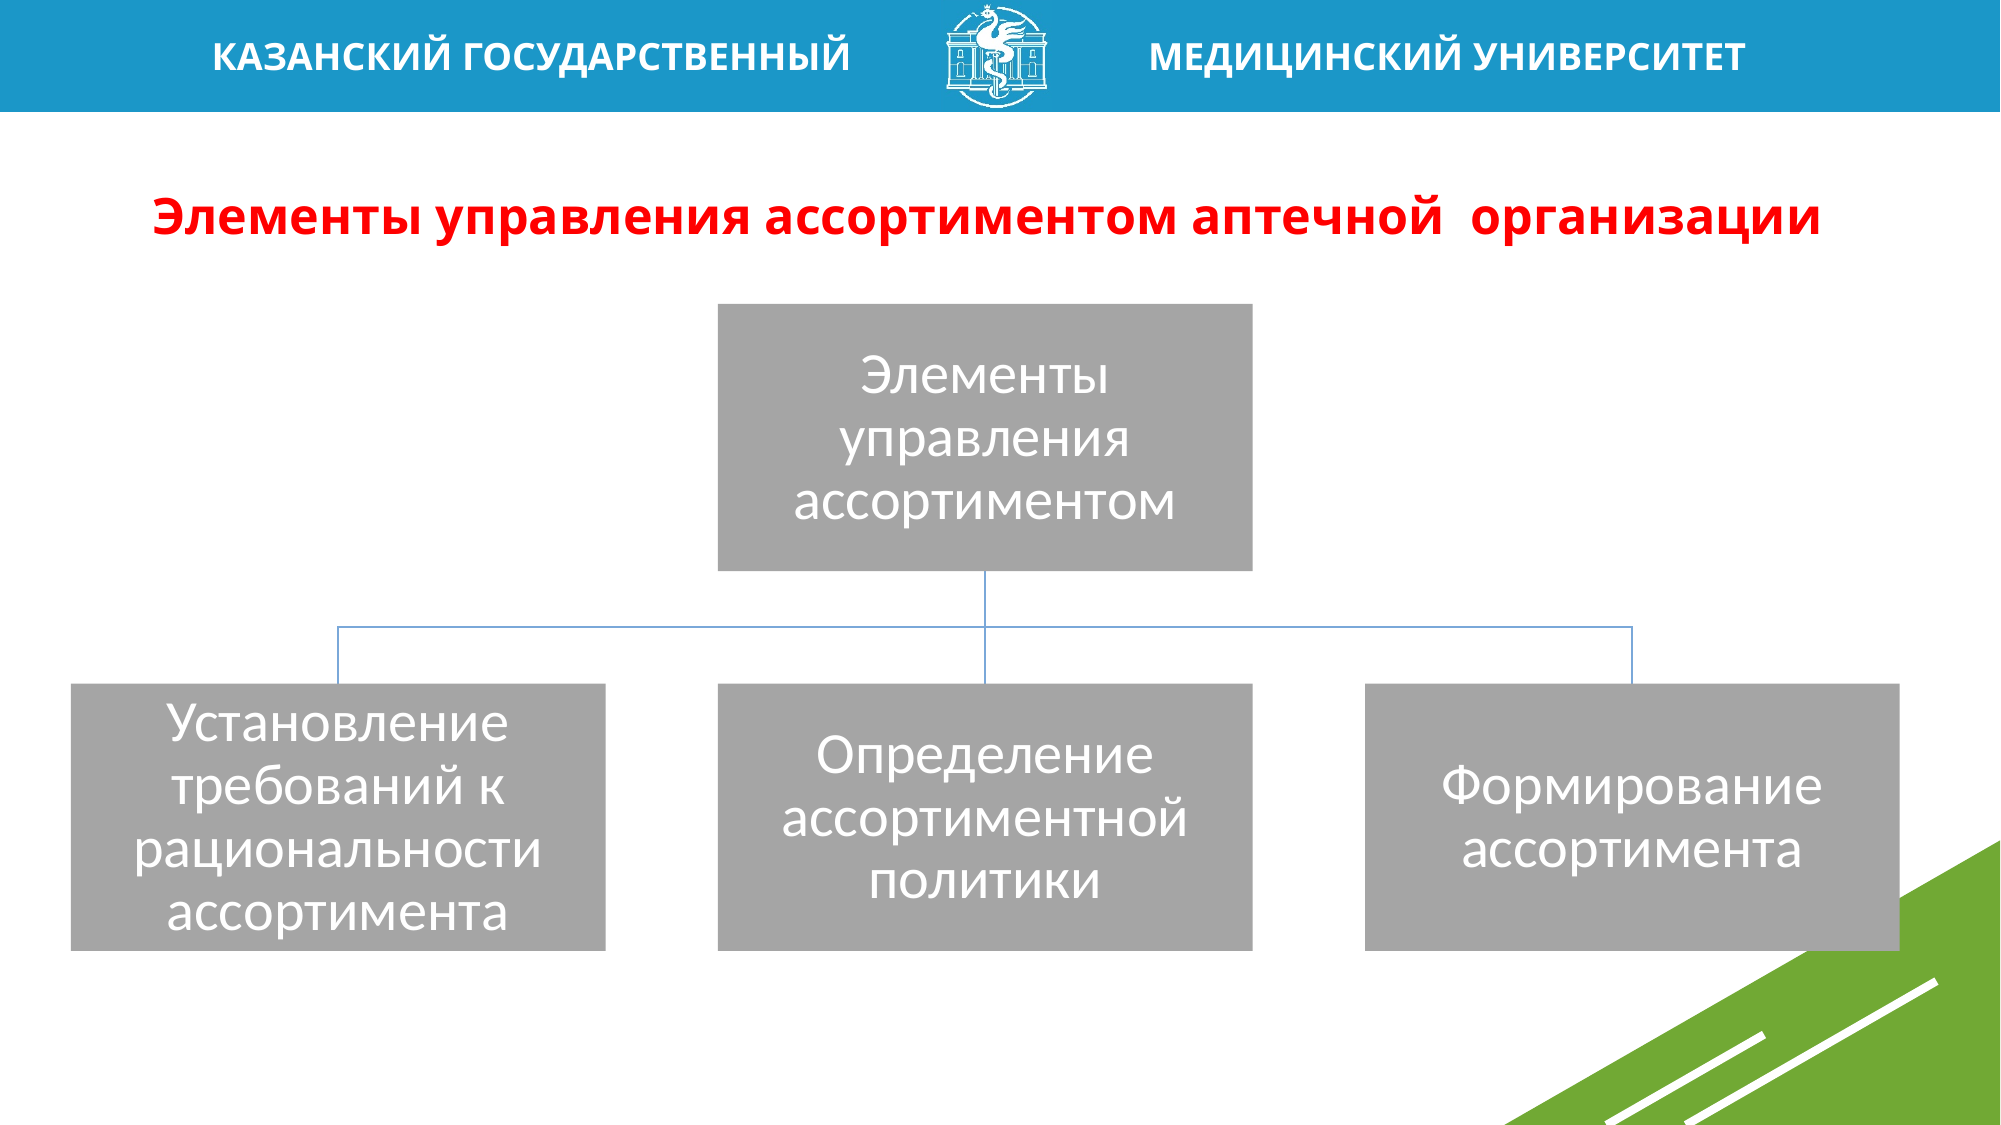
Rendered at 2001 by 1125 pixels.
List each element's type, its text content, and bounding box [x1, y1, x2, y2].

slide_number 4 [1704, 1042, 1863, 1103]
picture [939, 0, 1052, 112]
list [70, 267, 1900, 988]
title Элементы управления ассортиментом аптечной организации [137, 158, 1863, 267]
